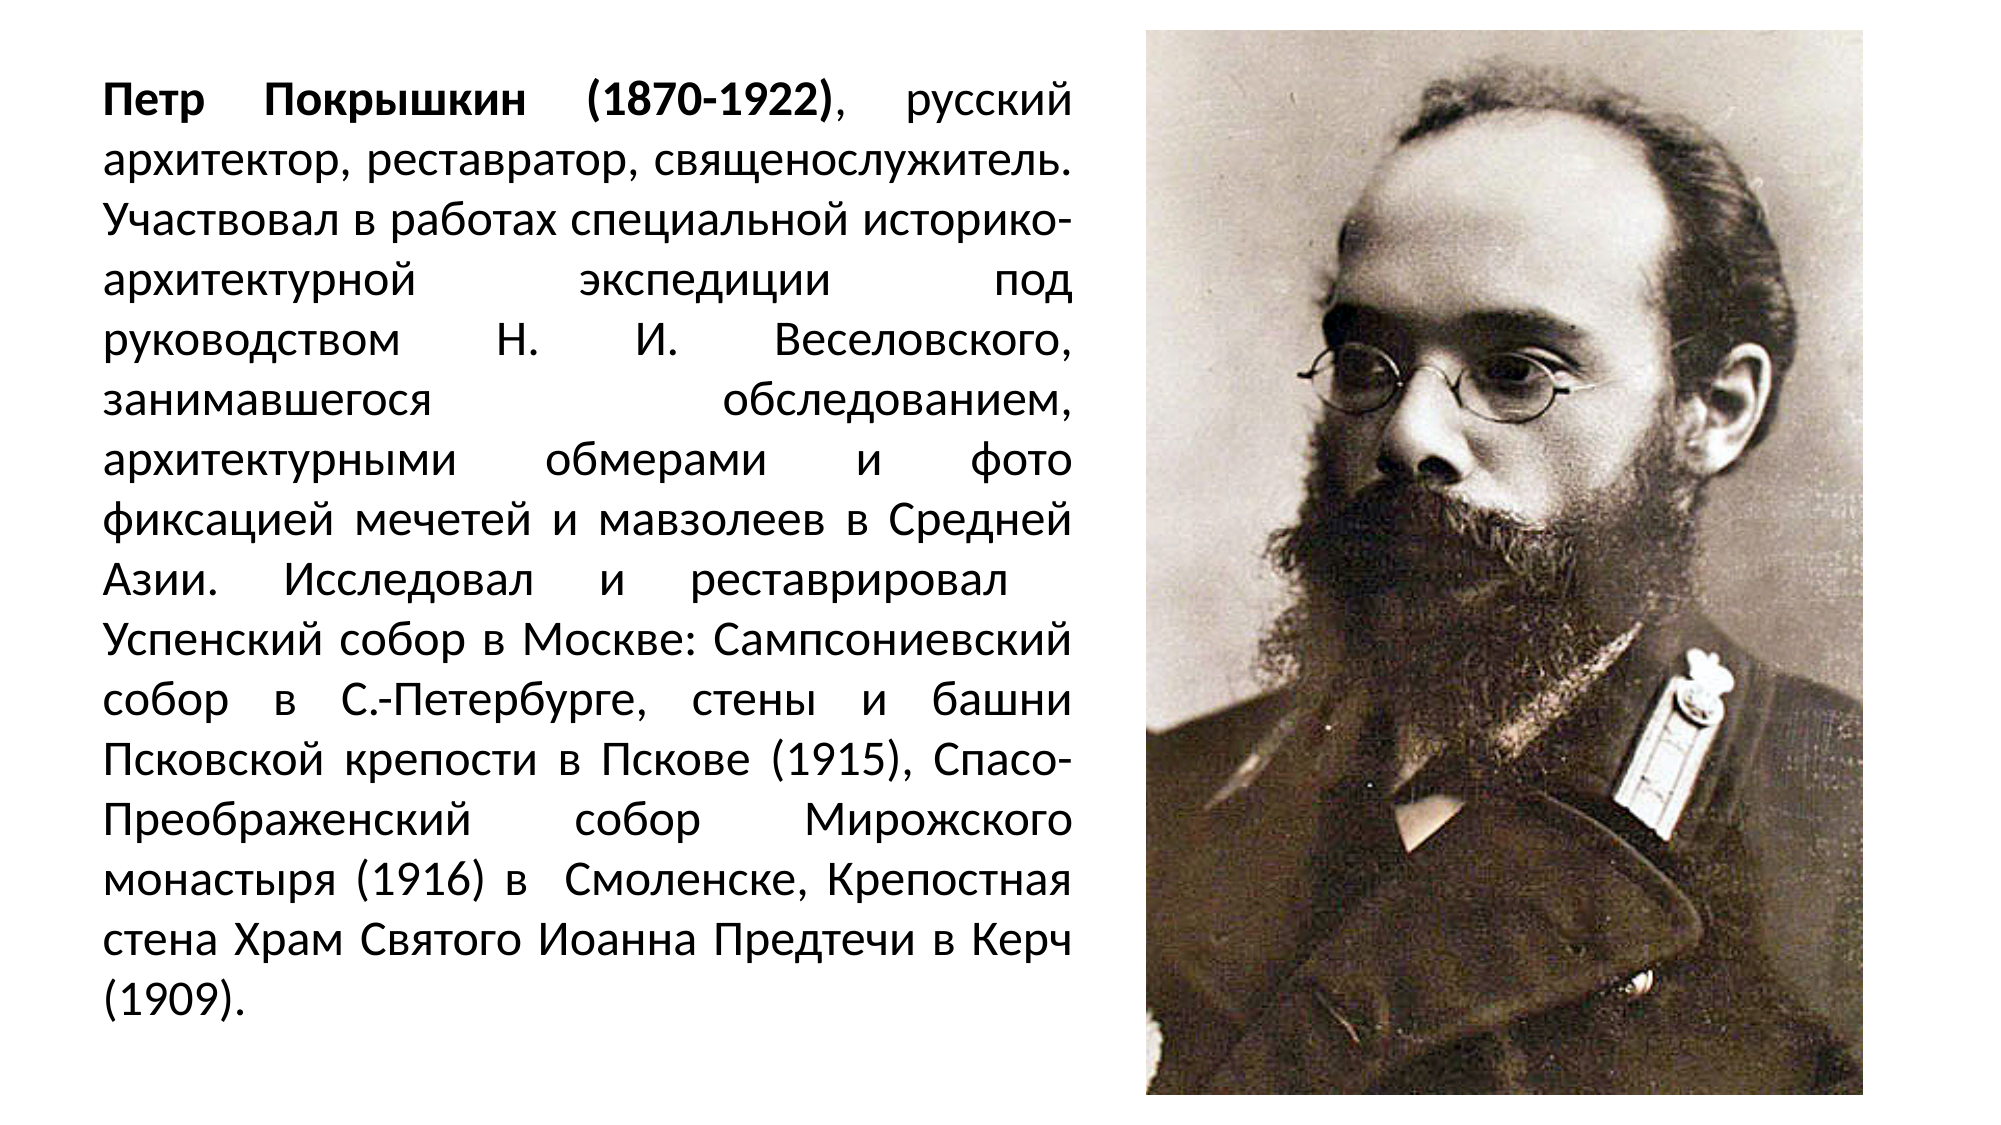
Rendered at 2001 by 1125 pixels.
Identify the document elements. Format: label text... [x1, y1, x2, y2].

text_box Петр Покрышкин (1870-1922), русский архитектор, реставратор, священослужитель. Участвовал в работах специальной историко-архитектурной экспедиции под руководством Н. И. Веселовского, занимавшегося обследованием, архитектурными обмерами и фото фиксацией мечетей и мавзолеев в Средней Азии. Исследовал и реставрировал Успенский собор в Москве: Сампсониевский собор в С.-Петербурге, стены и башни Псковской крепости в Пскове (1915), Спасо-Преображенский собор Мирожского монастыря (1916) в Смоленске, Крепостная стена Храм Святого Иоанна Предтечи в Керч (1909). [87, 58, 1088, 1033]
slide_number 16 [1412, 1095, 1863, 1103]
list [1146, 30, 1863, 1095]
